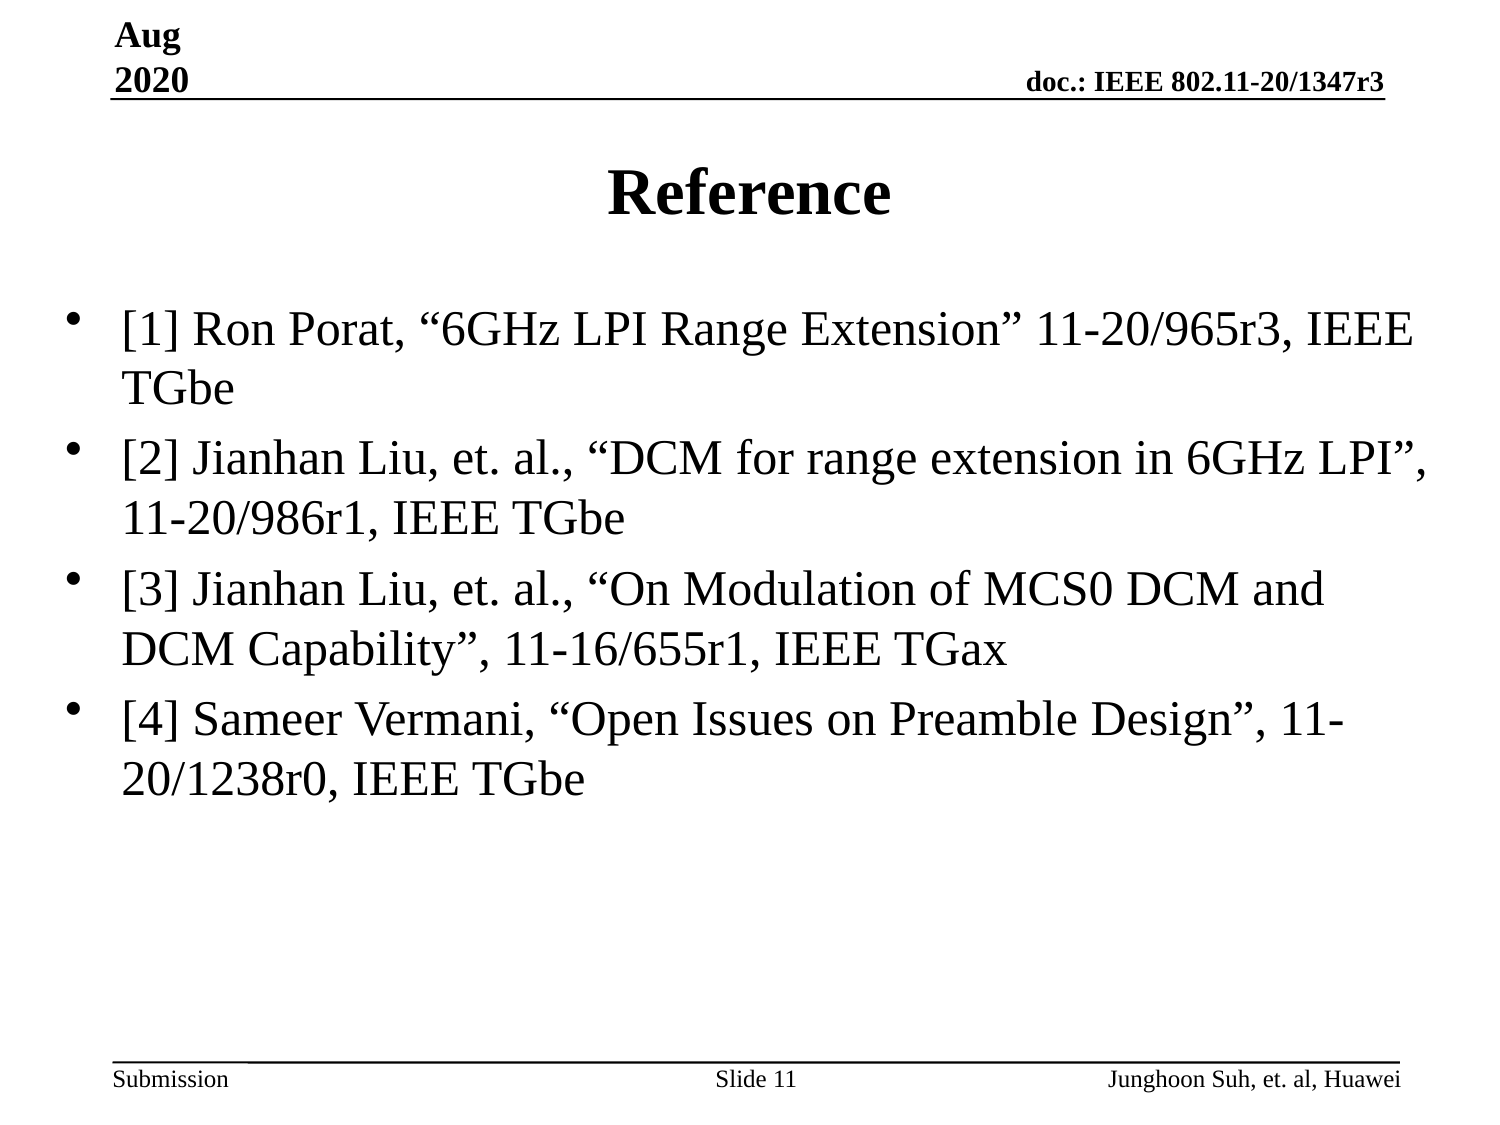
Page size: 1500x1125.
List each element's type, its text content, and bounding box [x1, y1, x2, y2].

list [1] Ron Porat, “6GHz LPI Range Extension” 11-20/965r3, IEEE TGbe [2] Jianhan Liu, et. al., “DCM for range extension in 6GHz LPI”, 11-20/986r1, IEEE TGbe [3] Jianhan Liu, et. al., “On Modulation of MCS0 DCM and DCM Capability”, 11-16/655r1, IEEE TGax [4] Sameer Vermani, “Open Issues on Preamble Design”, 11-20/1238r0, IEEE TGbe [50, 287, 1463, 1000]
slide_number Slide 11 [712, 1061, 800, 1093]
title Reference [112, 112, 1388, 263]
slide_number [114, 54, 265, 101]
footer Junghoon Suh, et. al, Huawei [1104, 1061, 1402, 1093]
